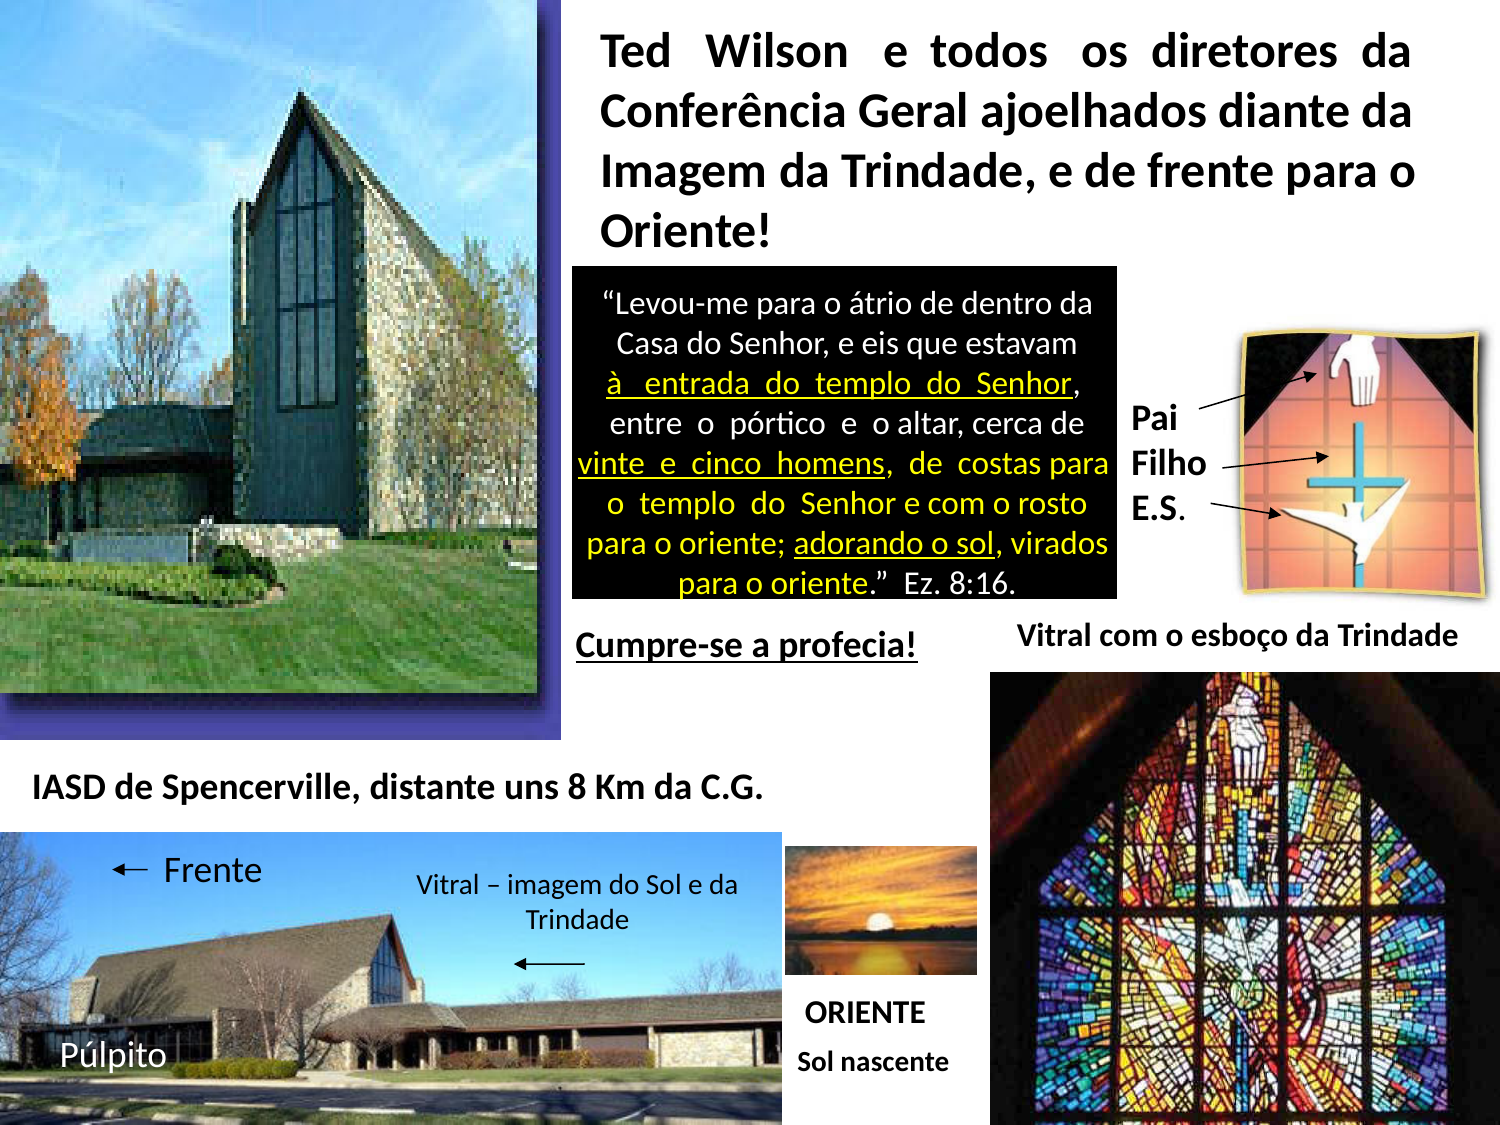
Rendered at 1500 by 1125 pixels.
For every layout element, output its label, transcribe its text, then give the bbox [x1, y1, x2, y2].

text_box Cumpre-se a profecia! [565, 612, 983, 673]
picture [785, 845, 977, 975]
text_box [572, 267, 1117, 274]
picture [0, 0, 562, 740]
text_box IASD de Spencerville, distante uns 8 Km da C.G. [17, 754, 781, 815]
text_box Pai Filho E.S. [1134, 385, 1218, 536]
picture [0, 832, 782, 1125]
picture [989, 672, 1500, 1125]
text_box “Levou-me para o átrio de dentro da Casa do Senhor, e eis que estavam à entrada do templo do Senhor, entre o pórtico e o altar, cerca de vinte e cinco homens, de costas para o templo do Senhor e com o rosto para o oriente; adorando o sol, virados para o oriente.” Ez. 8:16. [565, 274, 1134, 609]
text_box Ted Wilson e todos os diretores da Conferência Geral ajoelhados diante da Imagem da Trindade, e de frente para o Oriente! [585, 10, 1433, 266]
picture [1223, 314, 1500, 611]
text_box ORIENTE [785, 983, 941, 1034]
text_box Sol nascente [785, 1034, 965, 1085]
text_box Vitral com o esboço da Trindade [891, 601, 1500, 661]
